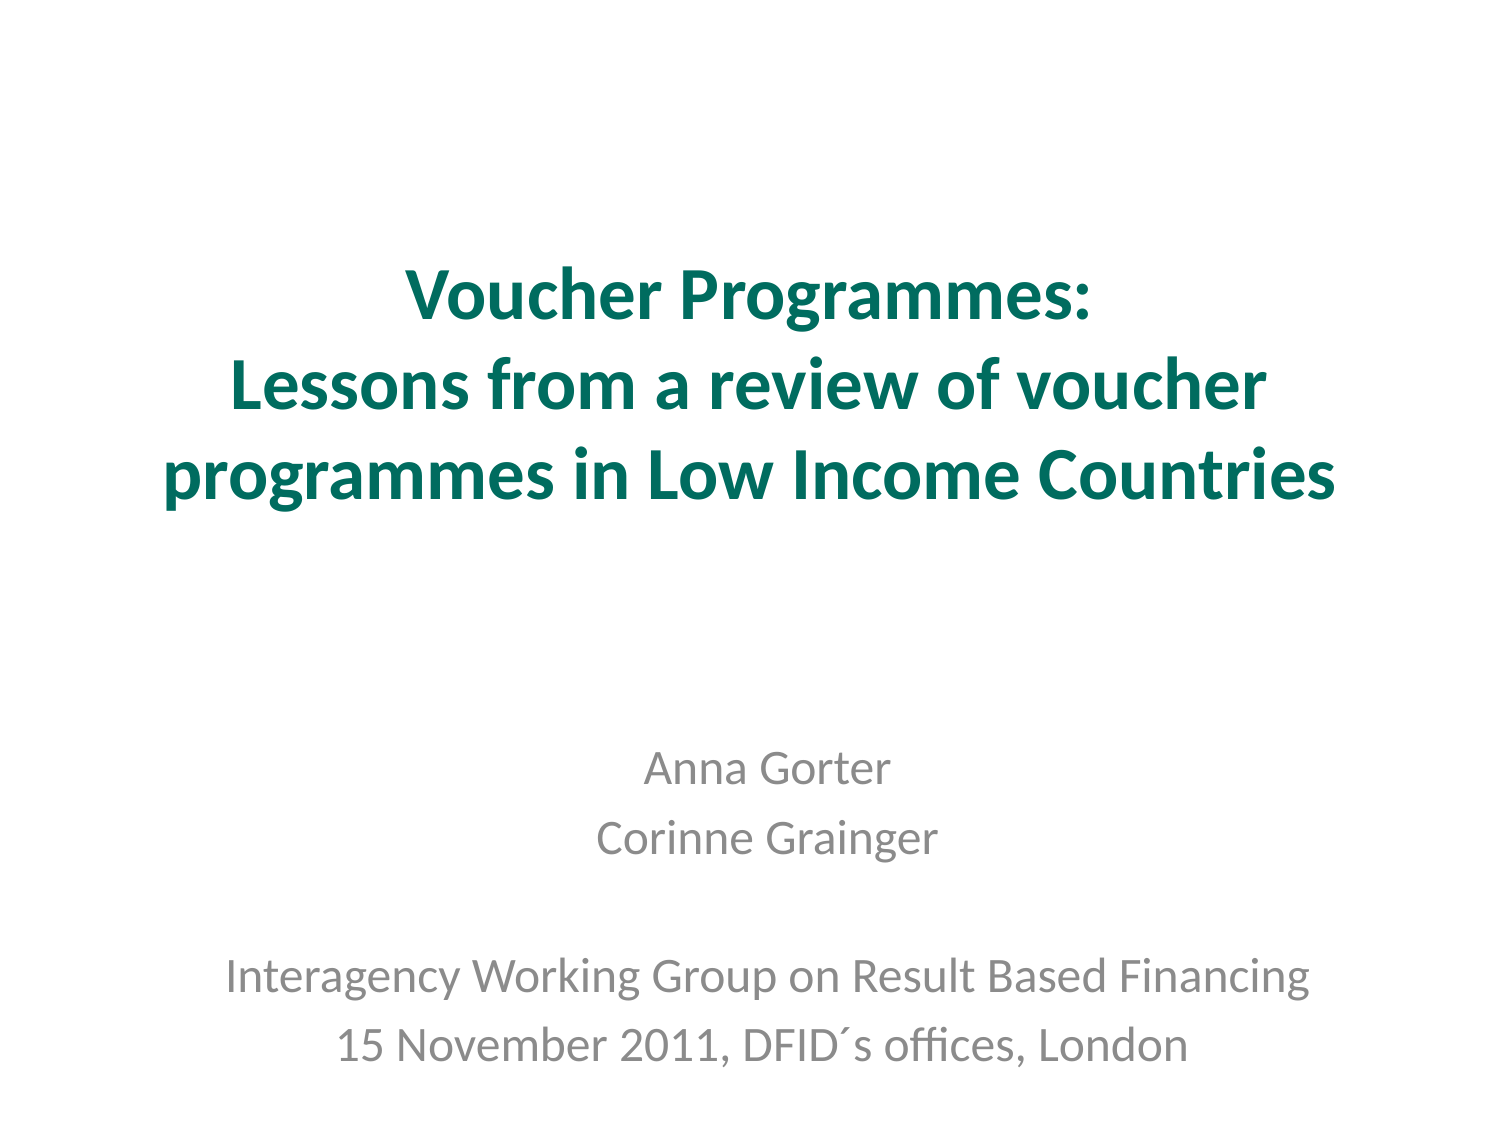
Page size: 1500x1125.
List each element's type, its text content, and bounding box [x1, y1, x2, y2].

title Voucher Programmes: Lessons from a review of voucher programmes in Low Income Countries [40, 113, 1460, 646]
subtitle Anna Gorter Corinne Grainger Interagency Working Group on Result Based Financing 15 November 2011, DFID´s offices, London [100, 727, 1436, 1083]
